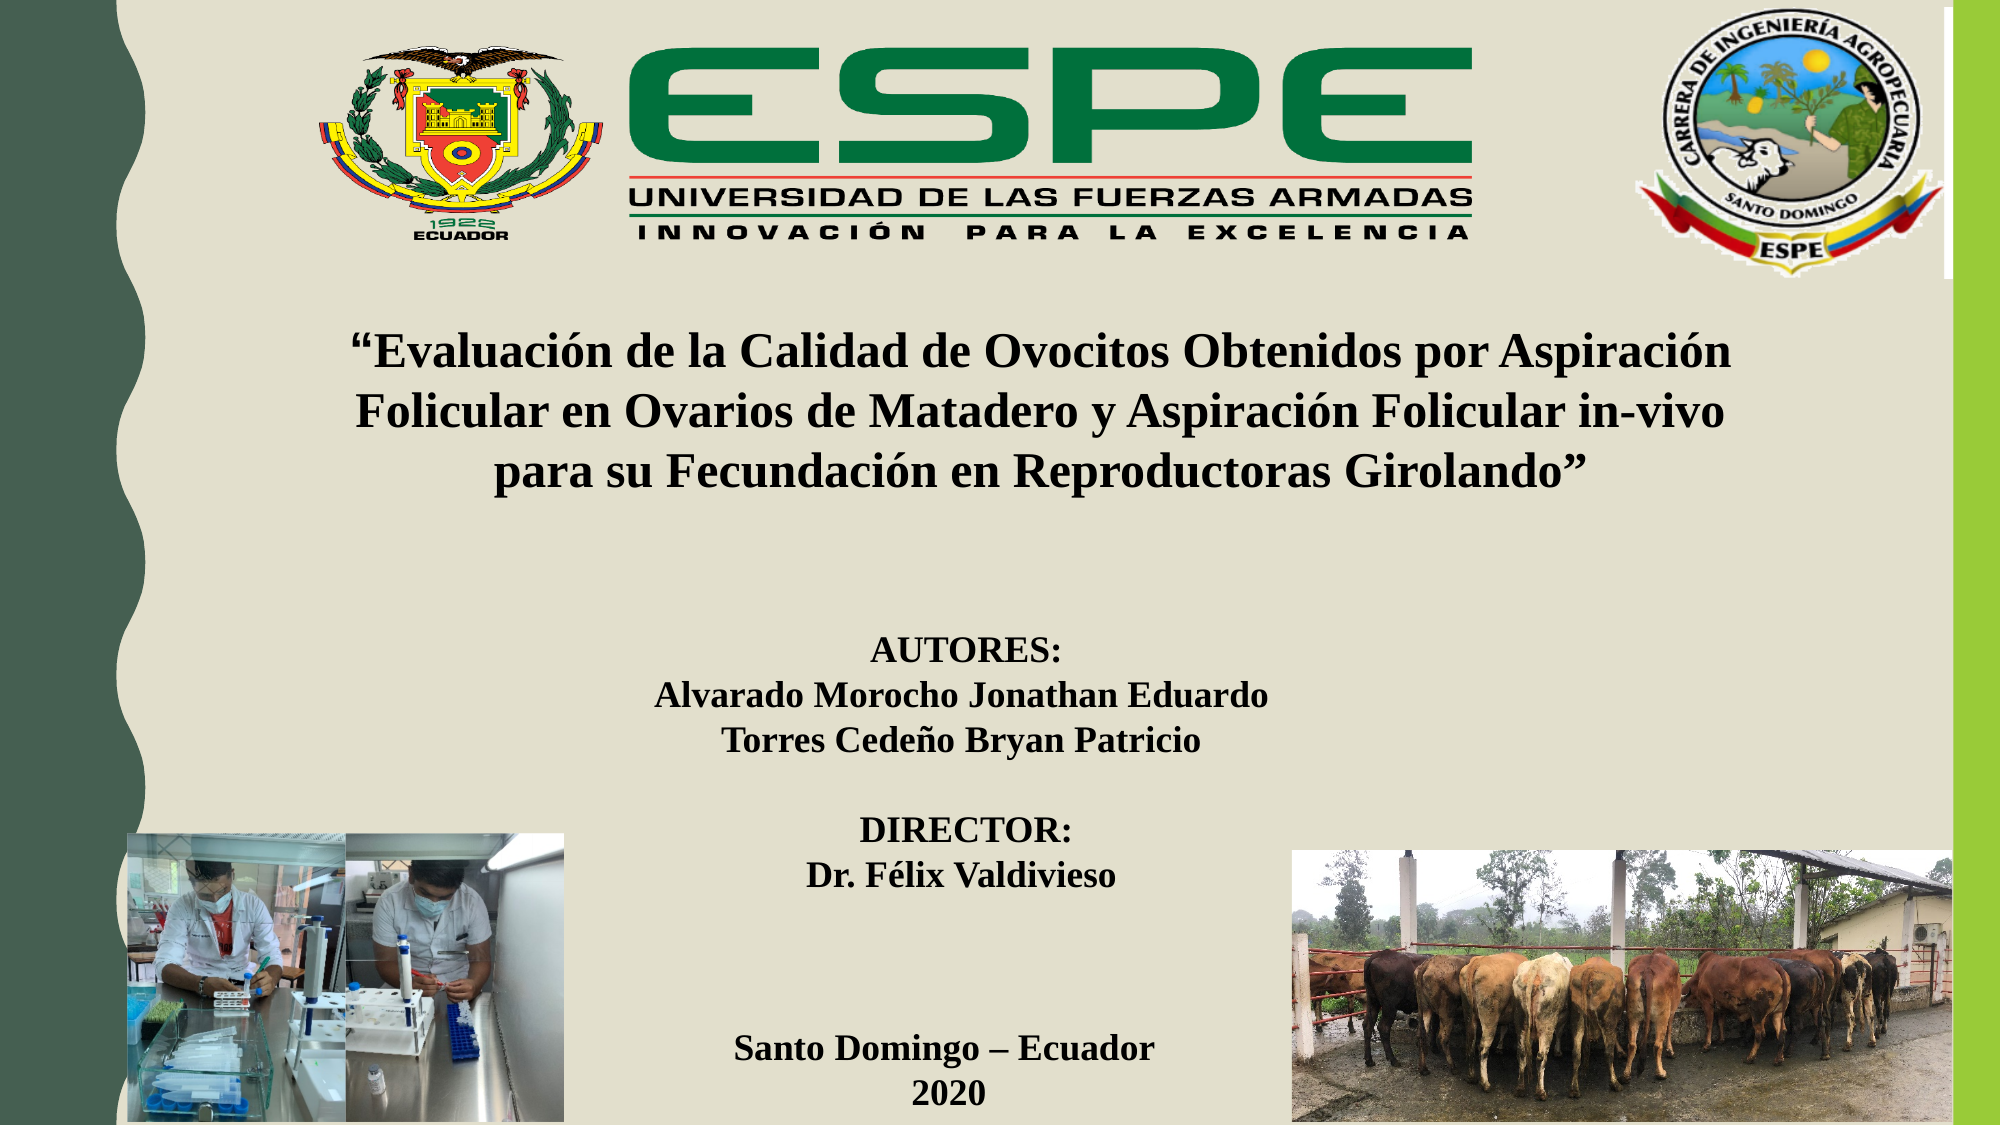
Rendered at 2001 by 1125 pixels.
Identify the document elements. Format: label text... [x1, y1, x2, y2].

picture [92, 834, 599, 1122]
text_box “Evaluación de la Calidad de Ovocitos Obtenidos por Aspiración Folicular en Ovarios de Matadero y Aspiración Folicular in-vivo para su Fecundación en Reproductoras Girolando” [332, 310, 1749, 506]
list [1291, 850, 1953, 1122]
picture [1632, 7, 1953, 279]
text_box Santo Domingo – Ecuador 2020 [665, 1015, 1233, 1121]
text_box AUTORES: Alvarado Morocho Jonathan Eduardo Torres Cedeño Bryan Patricio DIRECTOR: Dr. Félix Valdivieso [480, 617, 1453, 903]
picture [319, 46, 1472, 240]
